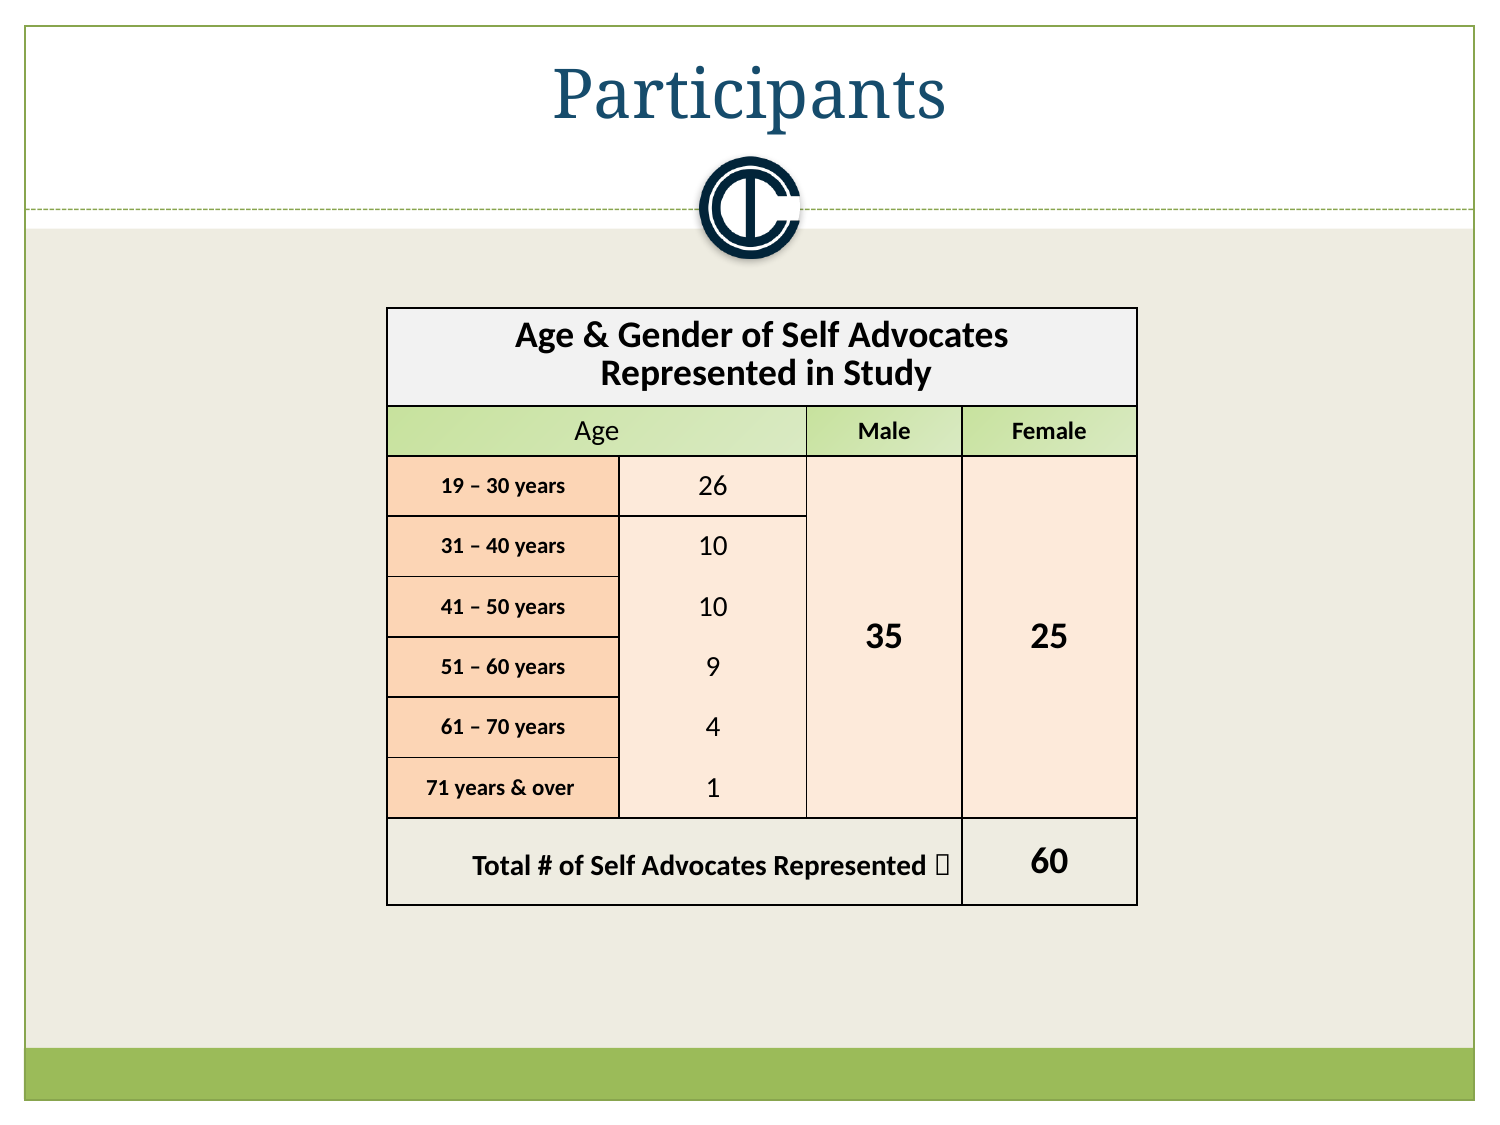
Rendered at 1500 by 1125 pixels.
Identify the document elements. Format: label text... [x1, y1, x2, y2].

table_cell 4 [620, 697, 806, 758]
table_cell 25 [963, 457, 1136, 817]
table_cell 10 [620, 517, 806, 576]
table_cell 60 [963, 819, 1136, 904]
table_cell 31 – 40 years [388, 517, 618, 576]
table_cell 1 [620, 758, 806, 817]
table_cell Female [963, 407, 1136, 455]
picture [699, 156, 800, 259]
table_cell Age [388, 407, 806, 455]
table_header Age & Gender of Self Advocates Represented in Study [388, 309, 1136, 405]
table_cell 26 [620, 457, 806, 515]
table_cell Total # of Self Advocates Represented  [388, 819, 961, 904]
table_cell 41 – 50 years [388, 577, 618, 636]
table_cell 19 – 30 years [388, 457, 618, 515]
table_cell 51 – 60 years [388, 638, 618, 696]
table_cell 10 [620, 576, 806, 637]
table_cell 35 [807, 457, 961, 817]
table_cell 61 – 70 years [388, 698, 618, 757]
table_cell 71 years & over [388, 758, 618, 817]
table_cell Male [807, 407, 961, 455]
text_box Participants [537, 42, 963, 140]
table_cell 9 [620, 637, 806, 697]
